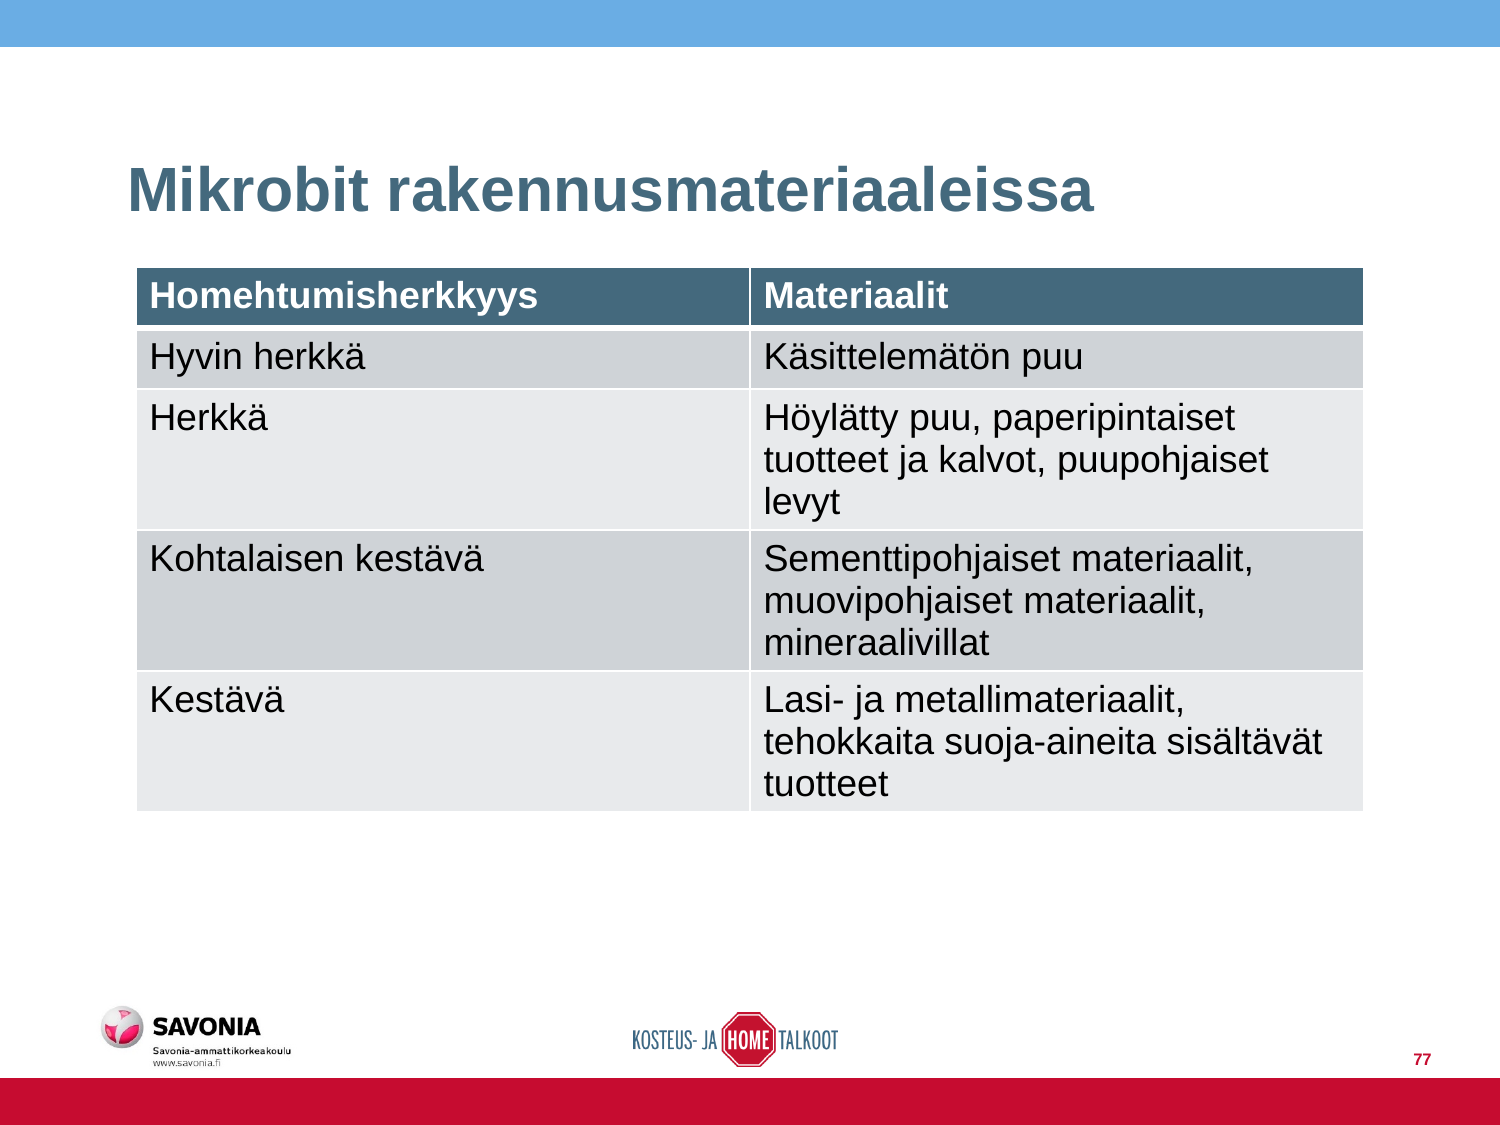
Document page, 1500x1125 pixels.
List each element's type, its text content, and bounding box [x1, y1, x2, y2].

table_cell Kohtalaisen kestävä [137, 531, 749, 670]
table_cell Höylätty puu, paperipintaiset tuotteet ja kalvot, puupohjaiset levyt [751, 390, 1363, 529]
table_cell Sementtipohjaiset materiaalit, muovipohjaiset materiaalit, mineraalivillat [751, 531, 1363, 670]
picture [633, 1012, 838, 1067]
title Mikrobit rakennusmateriaaleissa [112, 54, 1341, 232]
table_header Homehtumisherkkyys [137, 268, 749, 325]
table_header Materiaalit [751, 268, 1363, 325]
picture [88, 999, 302, 1071]
table_cell Kestävä [137, 672, 749, 811]
table_cell Käsittelemätön puu [751, 331, 1363, 388]
table_cell Herkkä [137, 390, 749, 529]
table_cell Lasi- ja metallimateriaalit, tehokkaita suoja-aineita sisältävät tuotteet [751, 672, 1363, 811]
table_cell Hyvin herkkä [137, 331, 749, 388]
slide_number 77 [1364, 1016, 1447, 1077]
